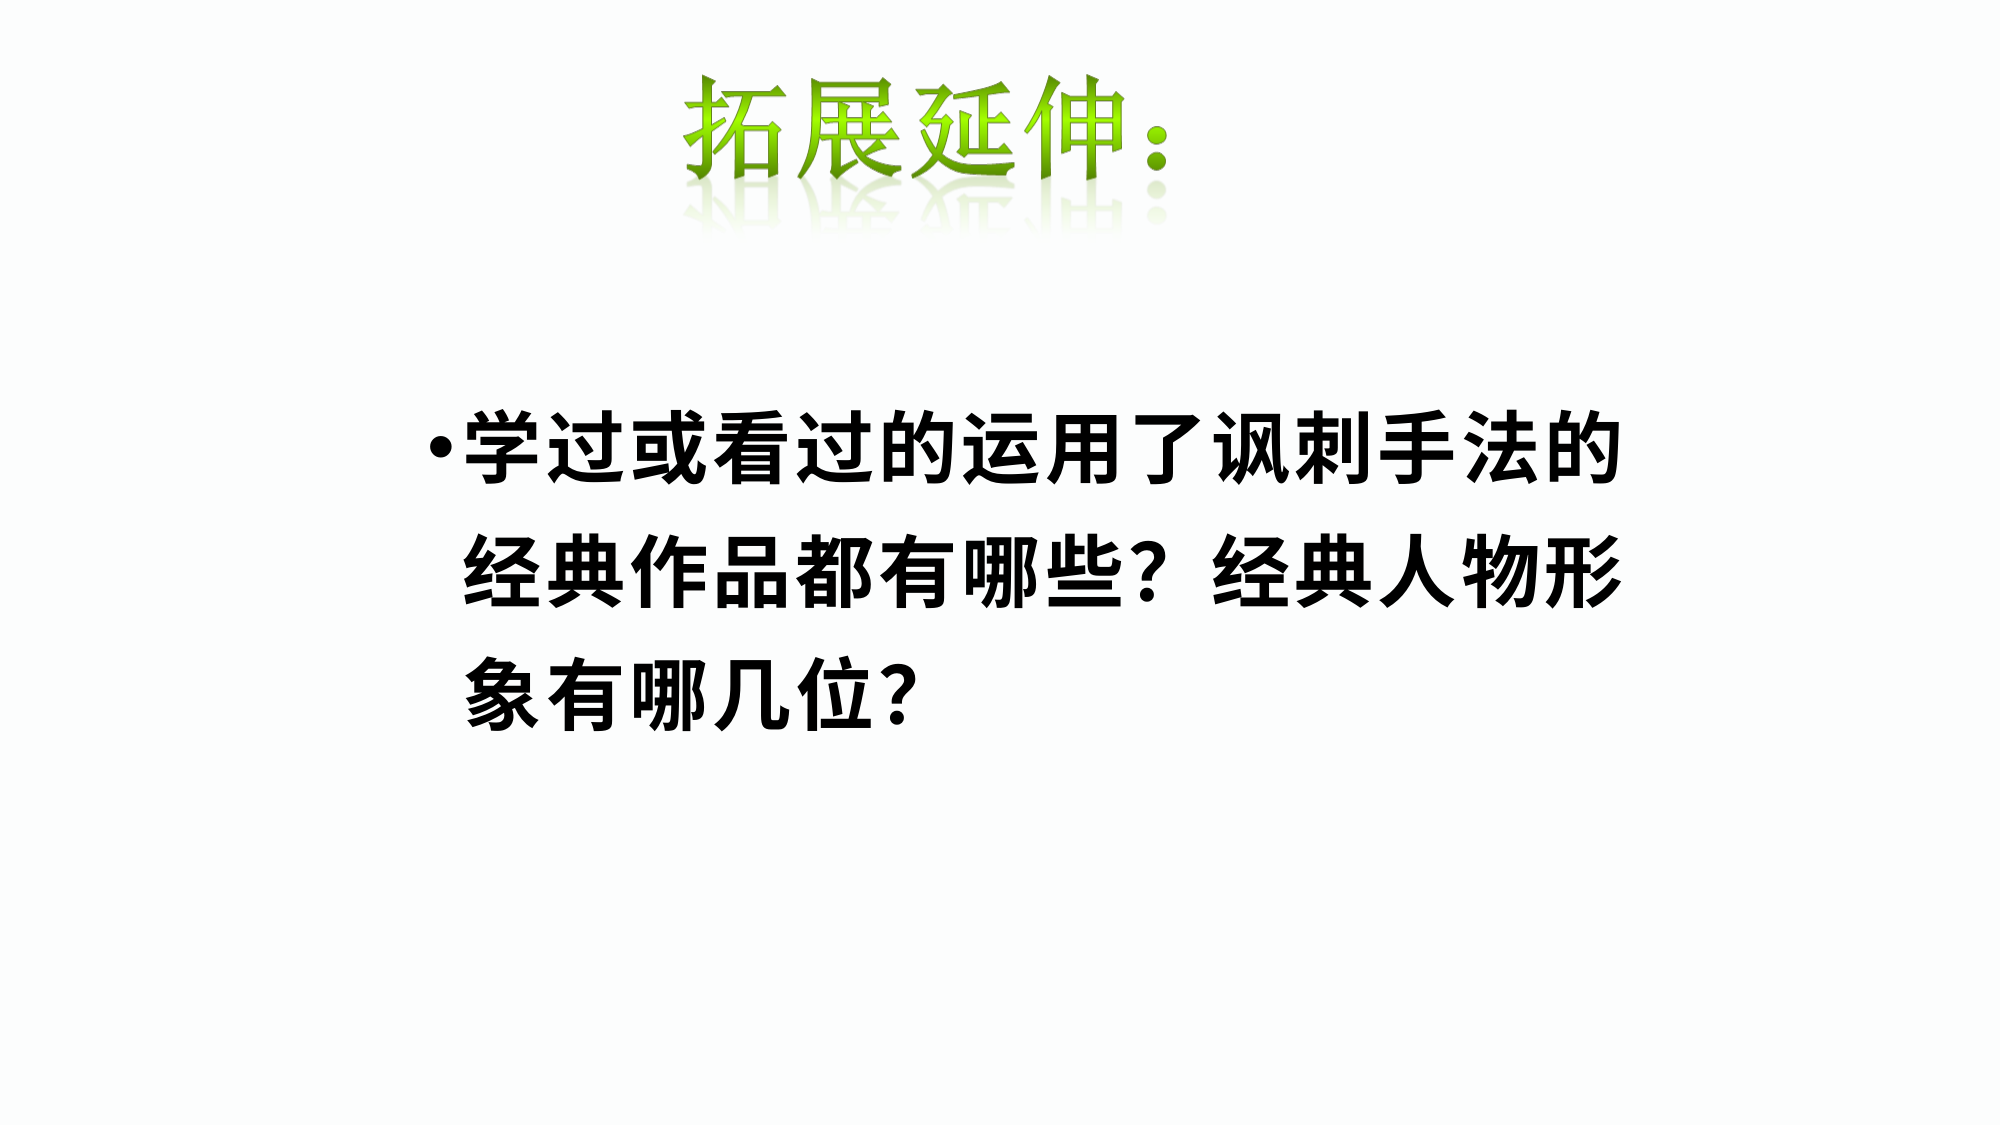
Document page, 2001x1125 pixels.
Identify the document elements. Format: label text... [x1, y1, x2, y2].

picture [608, 16, 1318, 337]
list 学过或看过的运用了讽刺手法的经典作品都有哪些？经典人物形象有哪几位？ [412, 362, 1713, 750]
